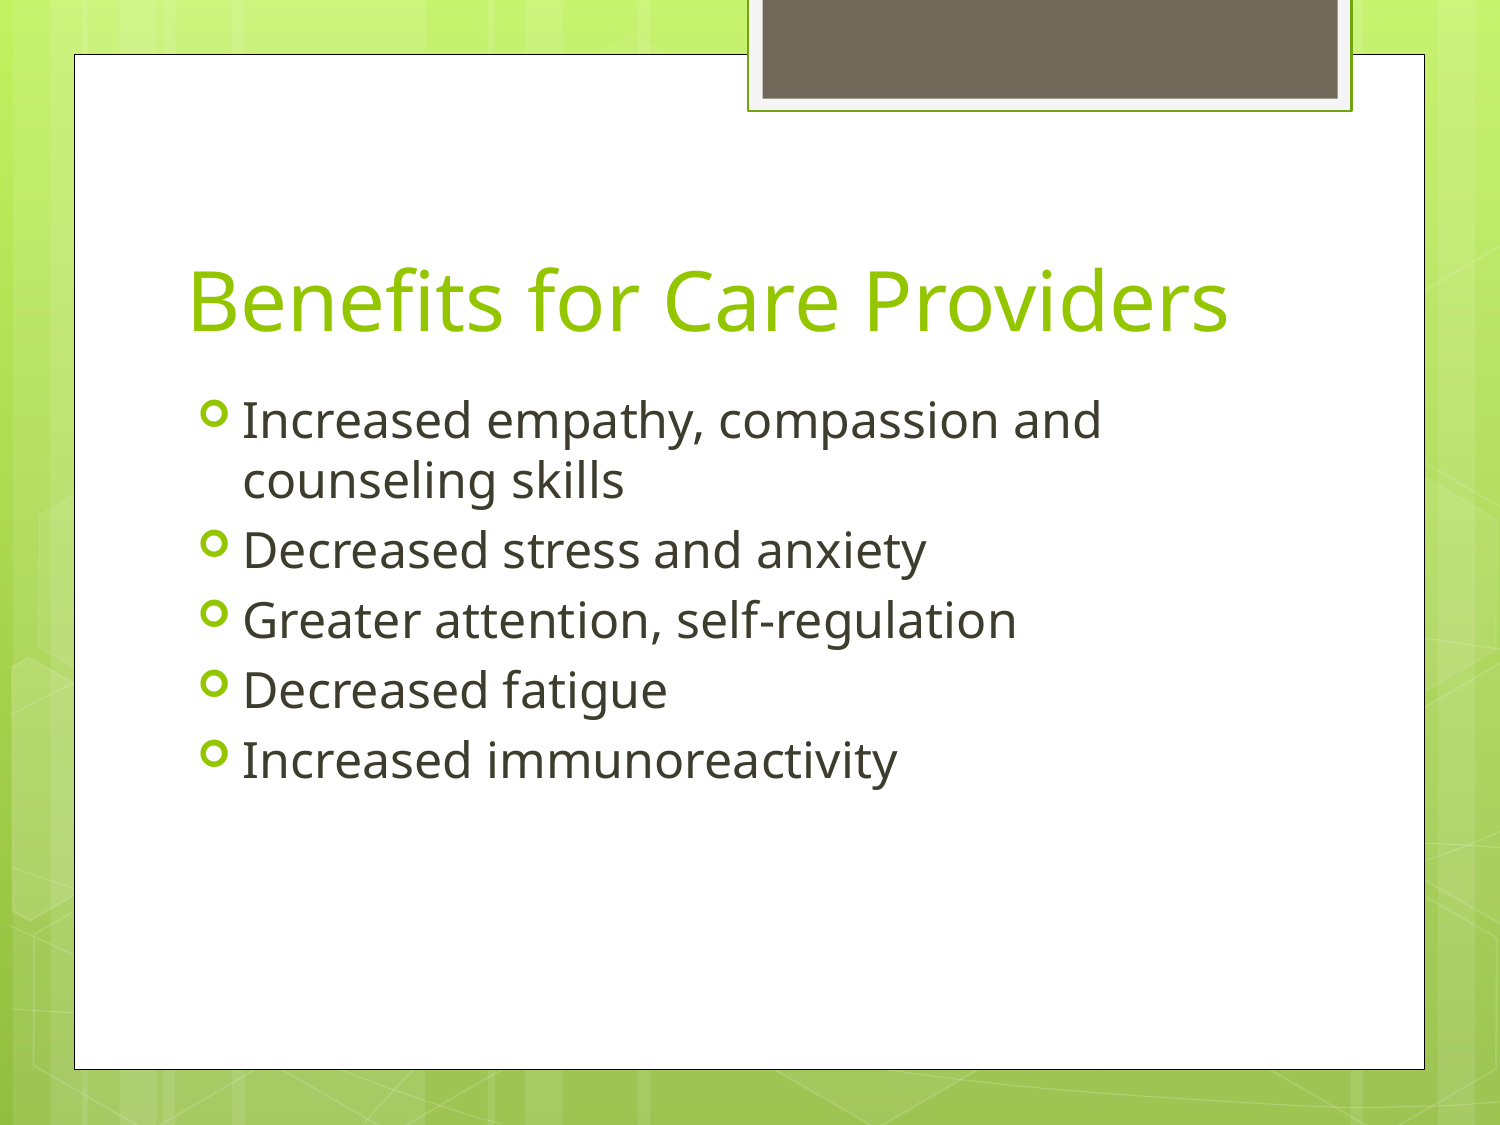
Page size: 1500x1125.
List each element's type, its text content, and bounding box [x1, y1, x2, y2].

title Benefits for Care Providers [171, 168, 1324, 357]
list Increased empathy, compassion and counseling skills Decreased stress and anxiety Greater attention, self-regulation Decreased fatigue Increased immunoreactivity [171, 381, 1283, 957]
